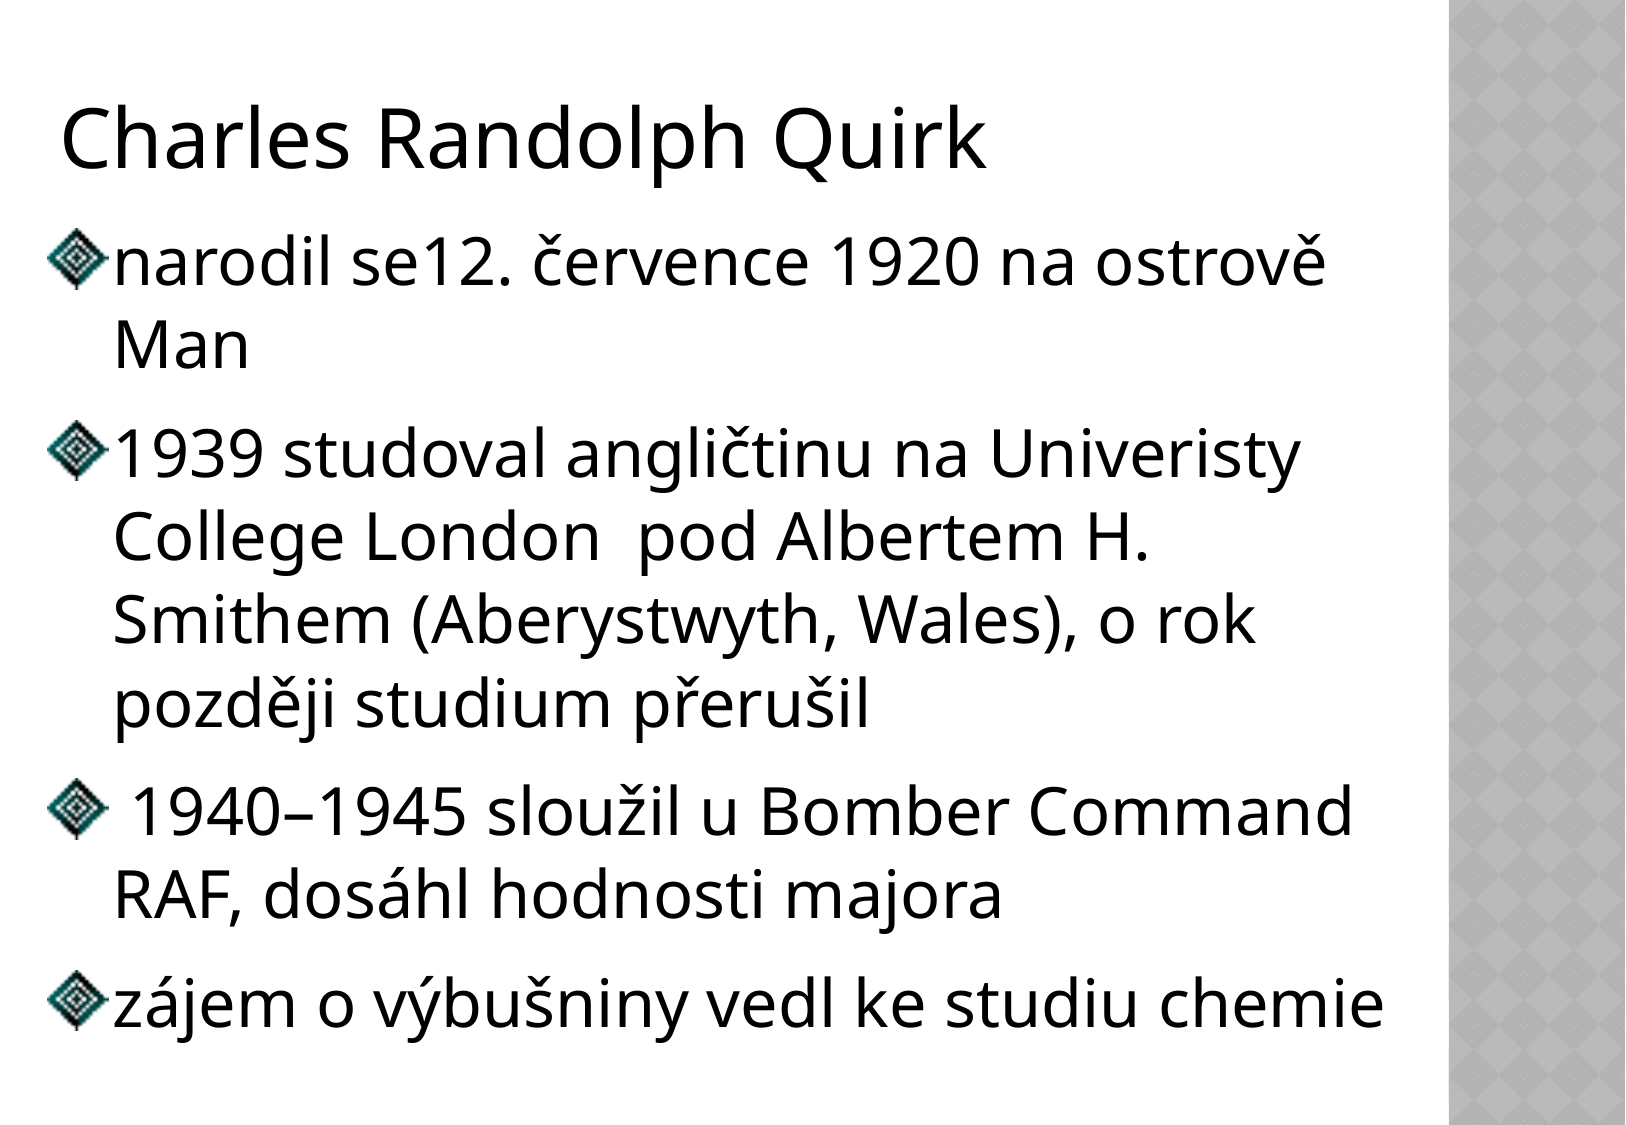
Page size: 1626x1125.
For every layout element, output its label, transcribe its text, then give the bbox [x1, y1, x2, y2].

text_box Charles Randolph Quirk [44, 78, 1452, 193]
picture [47, 778, 109, 840]
text_box narodil se12. července 1920 na ostrově Man 1939 studoval angličtinu na Univeristy College London pod Albertem H. Smithem (Aberystwyth, Wales), o rok později studium přerušil 1940–1945 sloužil u Bomber Command RAF, dosáhl hodnosti majora zájem o výbušniny vedl ke studiu chemie [32, 208, 1441, 1125]
picture [47, 228, 109, 290]
picture [47, 970, 109, 1031]
picture [47, 420, 109, 481]
